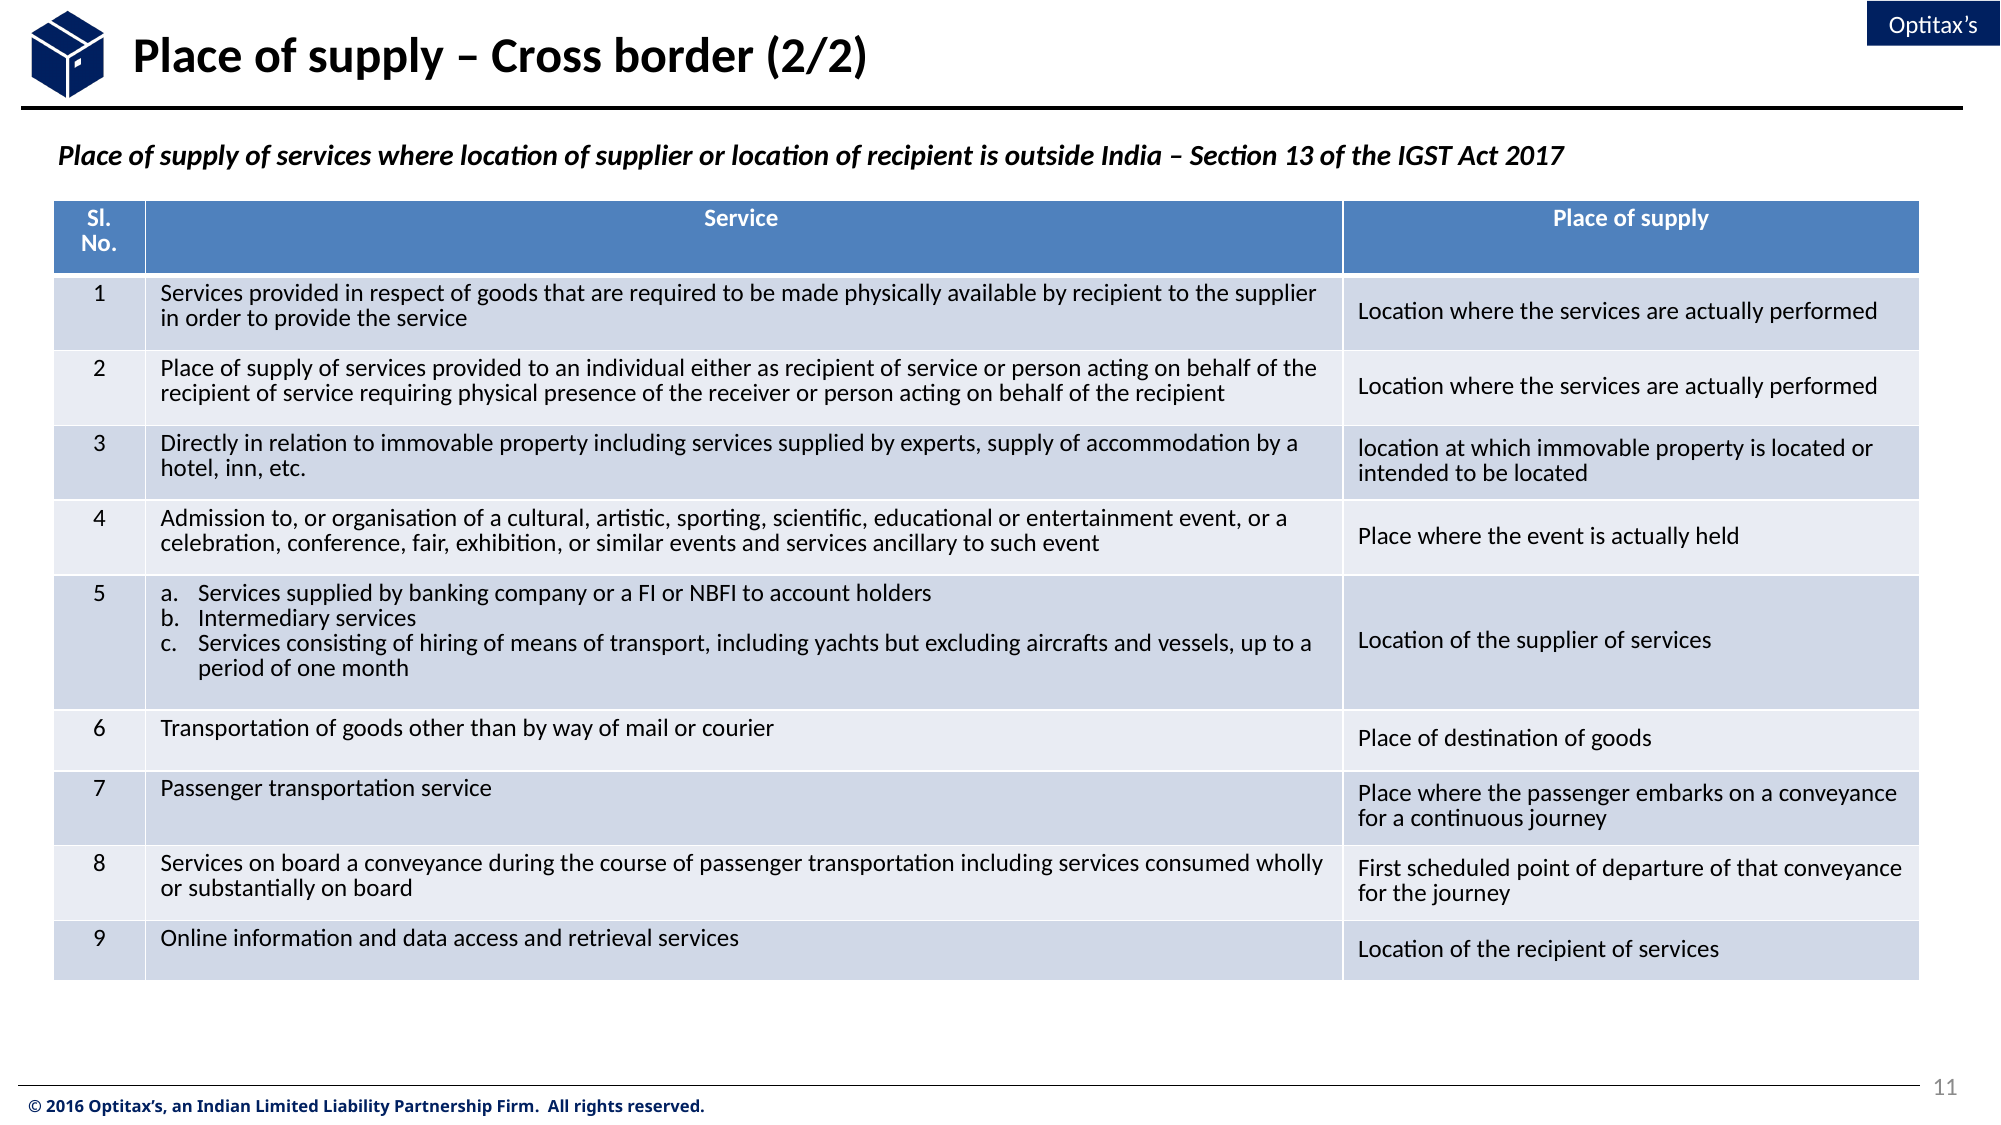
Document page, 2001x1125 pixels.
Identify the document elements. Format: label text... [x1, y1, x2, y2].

table_cell 8 [54, 846, 145, 920]
text_box Optitax’s [1963, 0, 2000, 46]
table_cell location at which immovable property is located or intended to be located [1344, 426, 1919, 499]
table_header Service [146, 201, 1342, 273]
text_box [16, 2, 1964, 109]
table_cell Place of supply of services provided to an individual either as recipient of service or person acting on behalf of the recipient of service requiring physical presence of the receiver or person acting on behalf of the recipient [146, 351, 1342, 425]
slide_number 11 [1859, 1055, 1973, 1116]
table_cell 3 [54, 426, 145, 499]
table_cell Services supplied by banking company or a FI or NBFI to account holders Intermediary services Services consisting of hiring of means of transport, including yachts but excluding aircrafts and vessels, up to a period of one month [146, 576, 1342, 709]
table_cell Services provided in respect of goods that are required to be made physically available by recipient to the supplier in order to provide the service [146, 278, 1342, 350]
table_cell Services on board a conveyance during the course of passenger transportation including services consumed wholly or substantially on board [146, 846, 1342, 920]
table_cell 7 [54, 772, 145, 845]
table_header Sl. No. [54, 201, 145, 273]
table_cell Online information and data access and retrieval services [146, 921, 1342, 980]
table_cell 5 [54, 576, 145, 709]
table_cell Place where the passenger embarks on a conveyance for a continuous journey [1344, 772, 1919, 845]
table_cell 4 [54, 501, 145, 574]
text_box Place of supply of services where location of supplier or location of recipient is outside India – Section 13 of the IGST Act 2017 [43, 128, 1581, 179]
table_cell First scheduled point of departure of that conveyance for the journey [1344, 846, 1919, 920]
table_cell 9 [54, 921, 145, 980]
table_cell 2 [54, 351, 145, 425]
table_cell Location of the supplier of services [1344, 576, 1919, 709]
table_cell Place where the event is actually held [1344, 501, 1919, 574]
text_box © 2016 Optitax’s, an Indian Limited Liability Partnership Firm. All rights reserved. [13, 1088, 1739, 1123]
table_cell Transportation of goods other than by way of mail or courier [146, 711, 1342, 770]
table_cell Admission to, or organisation of a cultural, artistic, sporting, scientific, educational or entertainment event, or a celebration, conference, fair, exhibition, or similar events and services ancillary to such event [146, 501, 1342, 574]
table_cell Place of destination of goods [1344, 711, 1919, 770]
table_cell 6 [54, 711, 145, 770]
table_header Place of supply [1344, 201, 1919, 273]
table_cell Passenger transportation service [146, 772, 1342, 845]
table_cell Location where the services are actually performed [1344, 278, 1919, 350]
table_cell Location where the services are actually performed [1344, 351, 1919, 425]
table_cell Directly in relation to immovable property including services supplied by experts, supply of accommodation by a hotel, inn, etc. [146, 426, 1342, 499]
table_cell 1 [54, 278, 145, 350]
table_cell Location of the recipient of services [1344, 921, 1919, 980]
